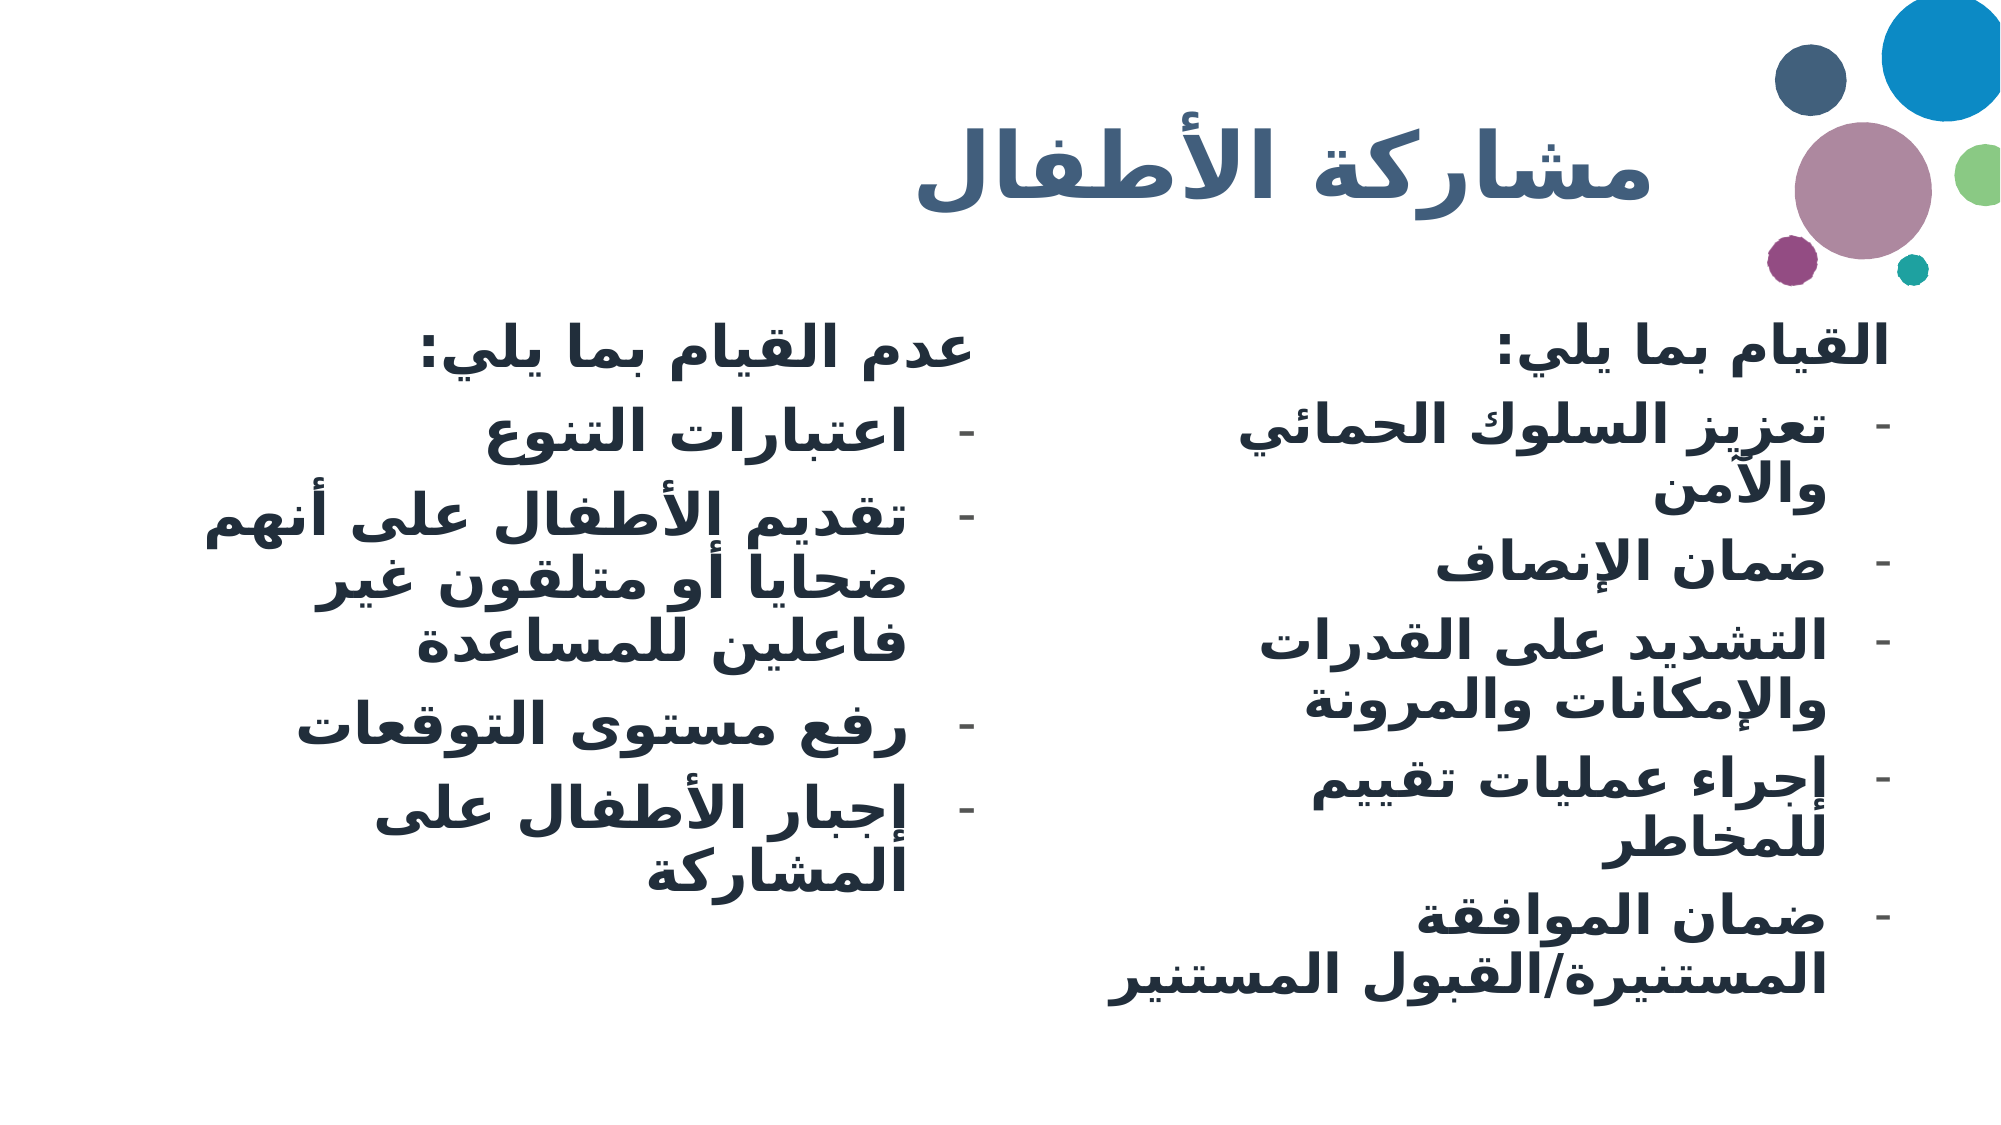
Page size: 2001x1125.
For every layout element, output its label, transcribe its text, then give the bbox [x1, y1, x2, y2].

list عدم القيام بما يلي: اعتبارات التنوع تقديم الأطفال على أنهم ضحايا أو متلقون غير فاعلين للمساعدة رفع مستوى التوقعات إجبار الأطفال على المشاركة [150, 310, 1000, 1024]
title مشاركة الأطفال [137, 59, 1673, 278]
picture [1765, 234, 1820, 289]
picture [1896, 253, 1930, 288]
list القيام بما يلي: تعزيز السلوك الحمائي والآمن ضمان الإنصاف التشديد على القدرات والإمكانات والمرونة إجراء عمليات تقييم للمخاطر ضمان الموافقة المستنيرة/القبول المستنير [1064, 310, 1915, 1024]
